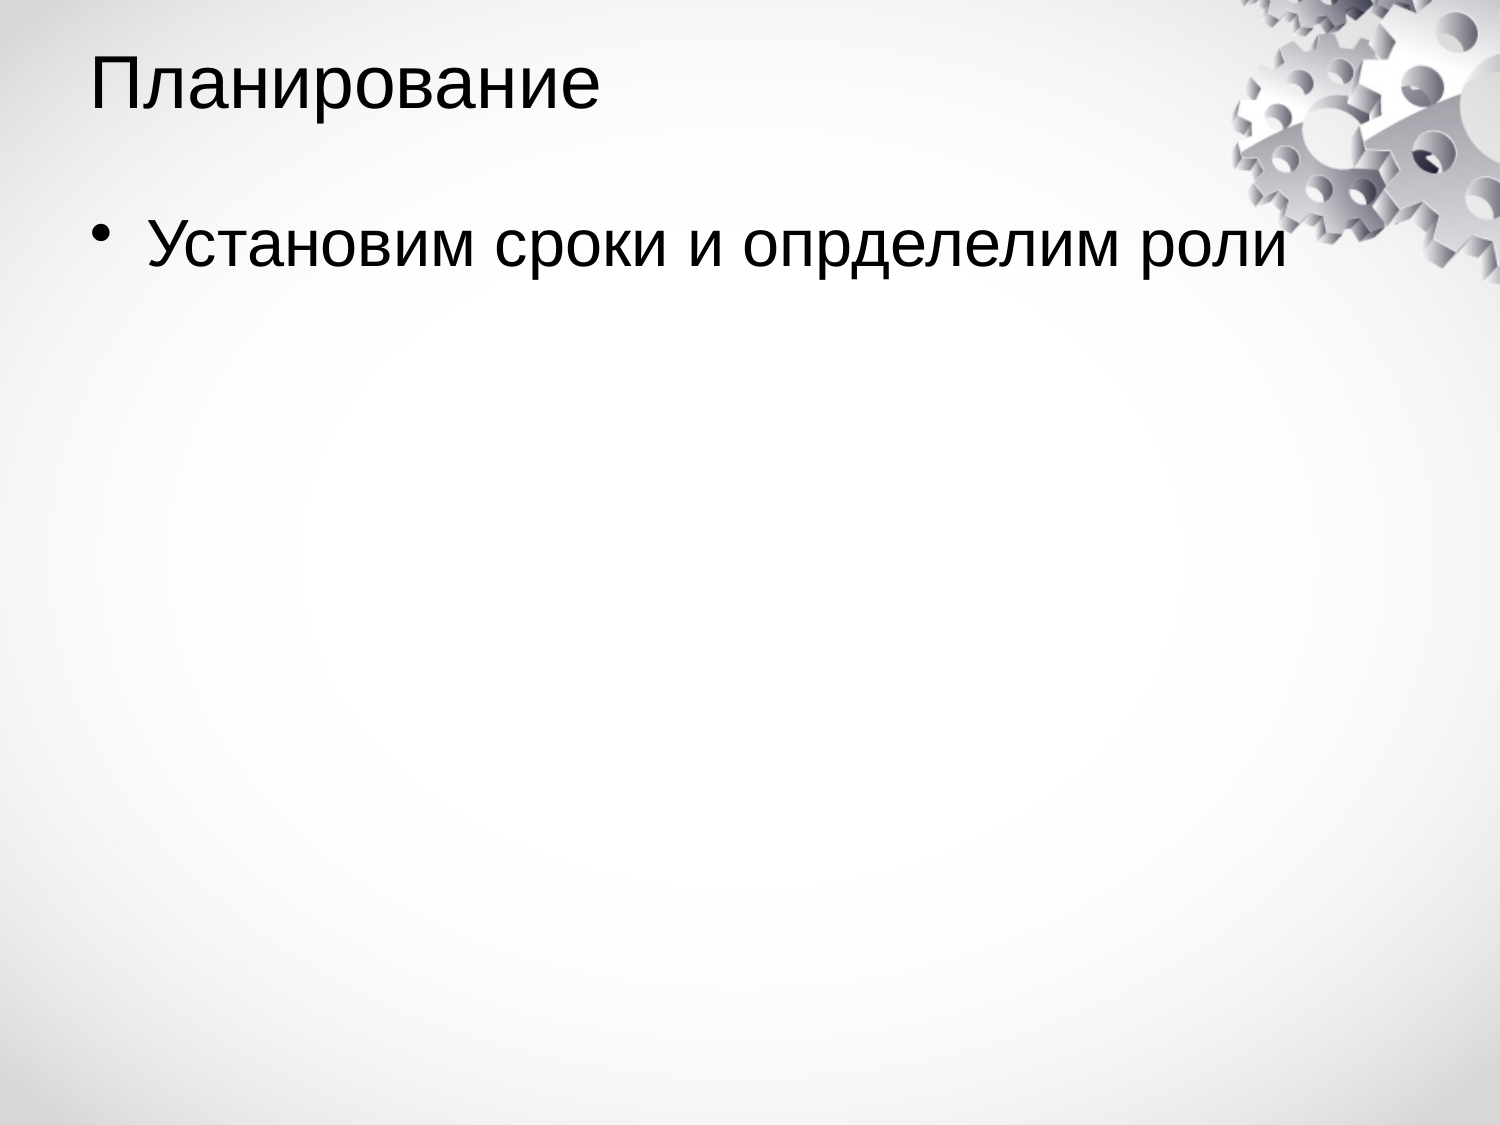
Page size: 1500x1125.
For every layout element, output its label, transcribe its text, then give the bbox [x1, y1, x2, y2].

picture [0, 0, 1500, 1125]
list Установим сроки и опрделелим роли [74, 192, 1426, 1006]
title Планирование [74, 30, 1426, 127]
